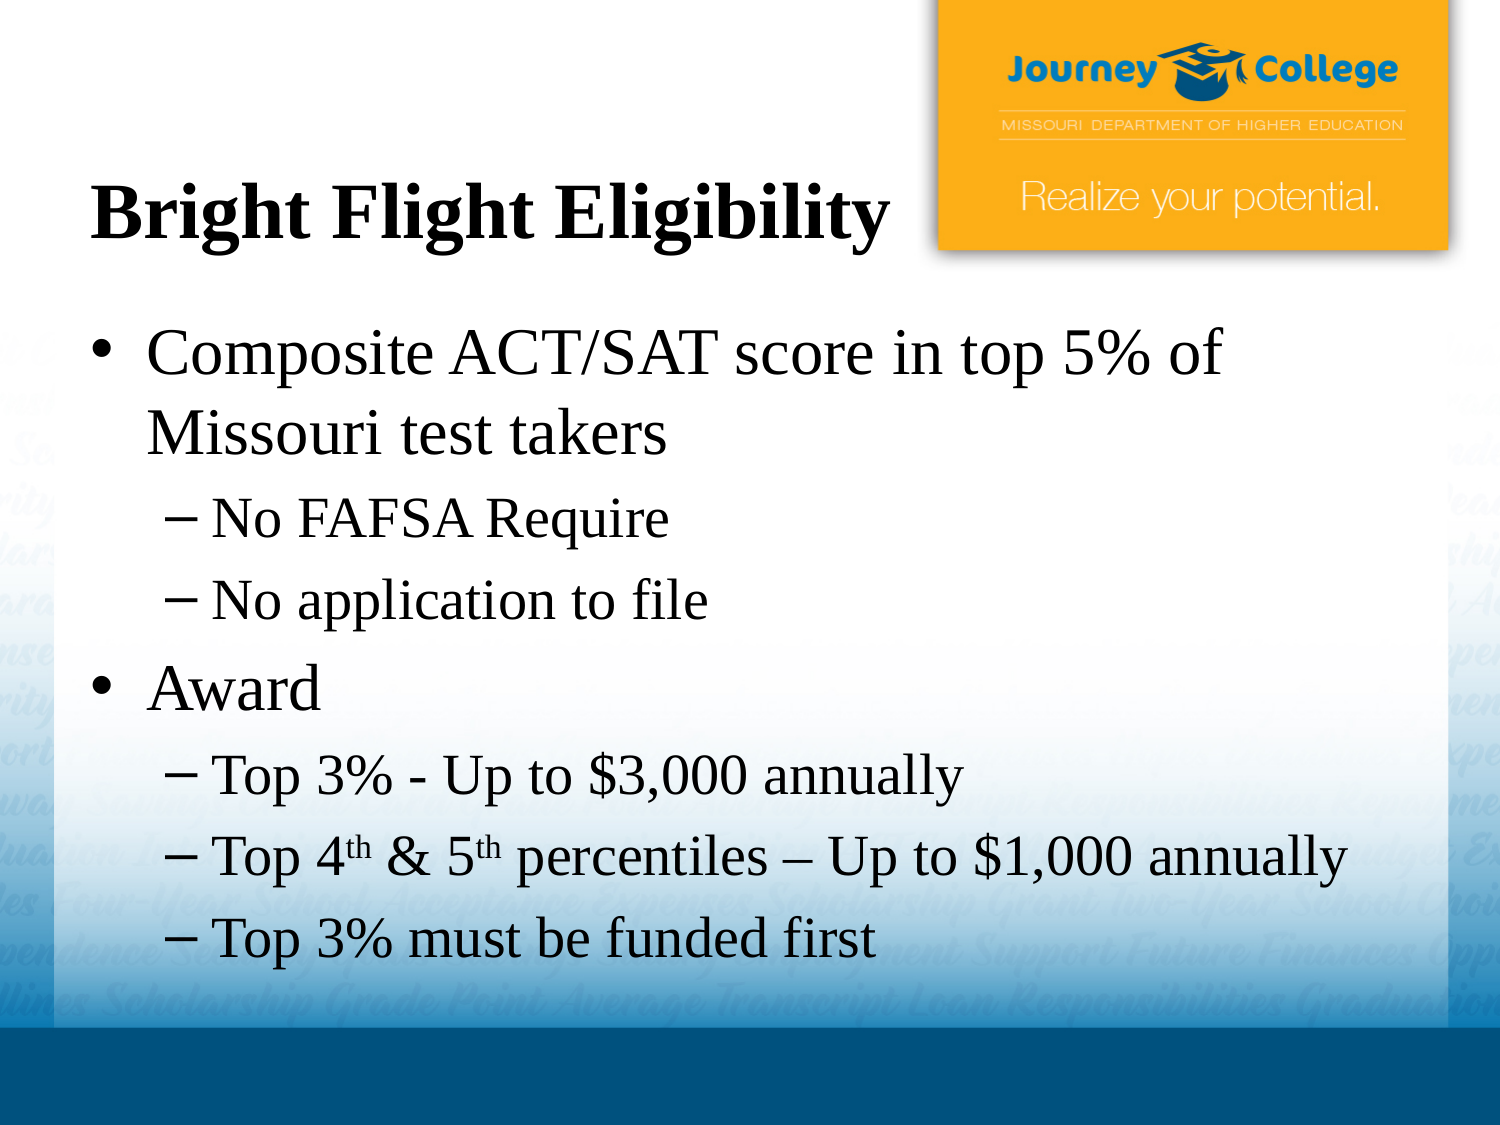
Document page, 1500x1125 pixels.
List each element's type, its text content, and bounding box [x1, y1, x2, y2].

title Bright Flight Eligibility [75, 62, 938, 263]
picture [0, 0, 1500, 1125]
list Composite ACT/SAT score in top 5% of Missouri test takers No FAFSA Require No application to file Award Top 3% - Up to $3,000 annually Top 4th & 5th percentiles – Up to $1,000 annually Top 3% must be funded first [75, 299, 1425, 1005]
